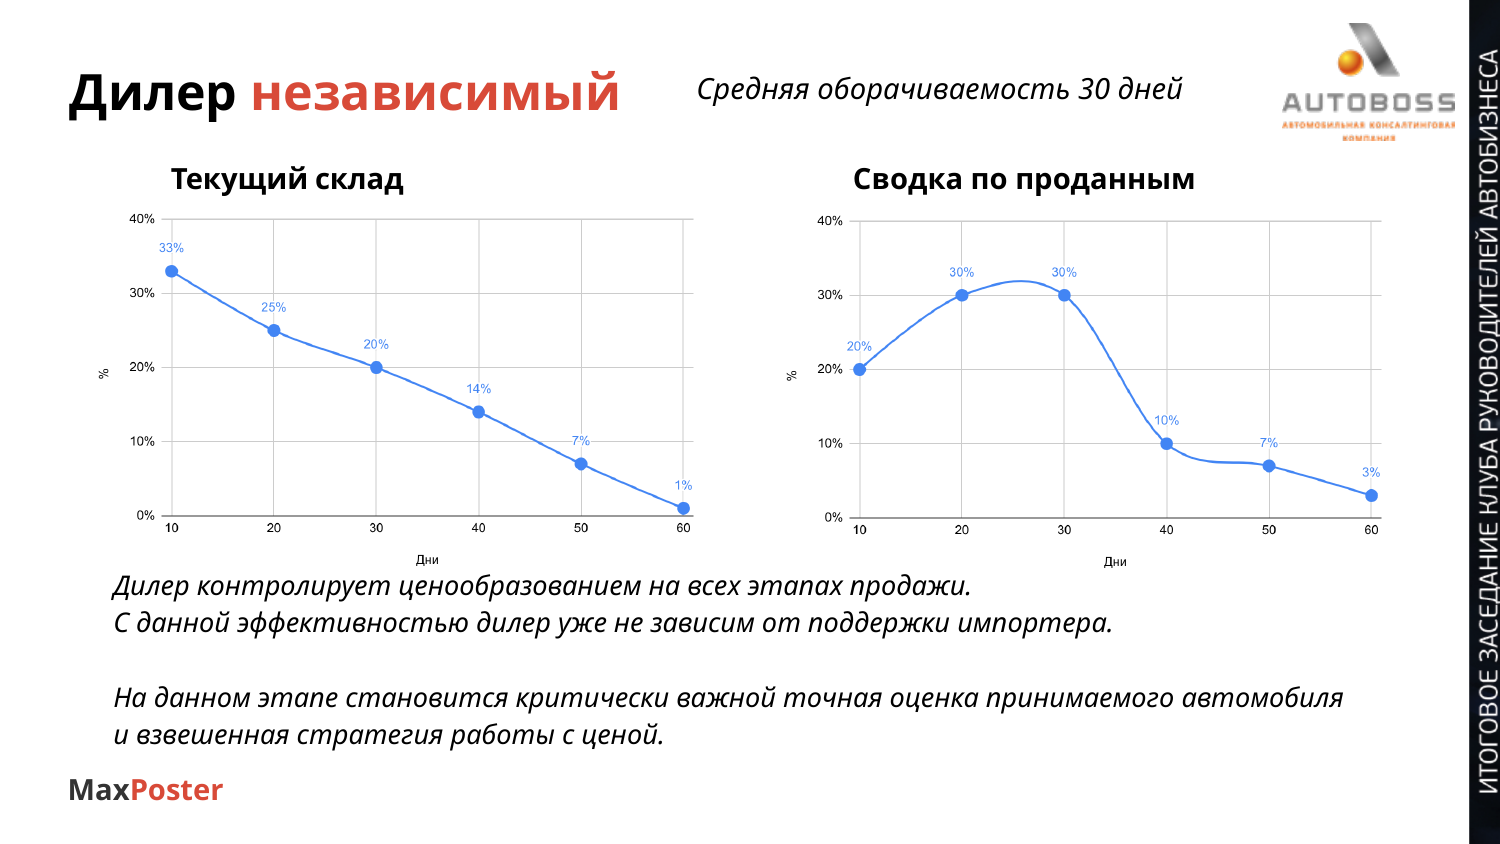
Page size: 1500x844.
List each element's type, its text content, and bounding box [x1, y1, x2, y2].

picture [1282, 23, 1455, 141]
text_box Текущий склад [155, 139, 487, 191]
text_box Дилер независимый [55, 36, 1277, 133]
picture [1466, 0, 1500, 844]
text_box Средняя оборачиваемость 30 дней [681, 50, 1242, 122]
text_box Сводка по проданным [837, 139, 1232, 193]
text_box MaxPoster [52, 756, 242, 821]
picture [765, 194, 1401, 588]
text_box Дилер контролирует ценообразованием на всех этапах продажи. С данной эффективностью дилер уже не зависим от поддержки импортера. На данном этапе становится критически важной точная оценка принимаемого автомобиля и взвешенная стратегия работы с ценой. [91, 572, 1421, 710]
picture [78, 192, 714, 586]
